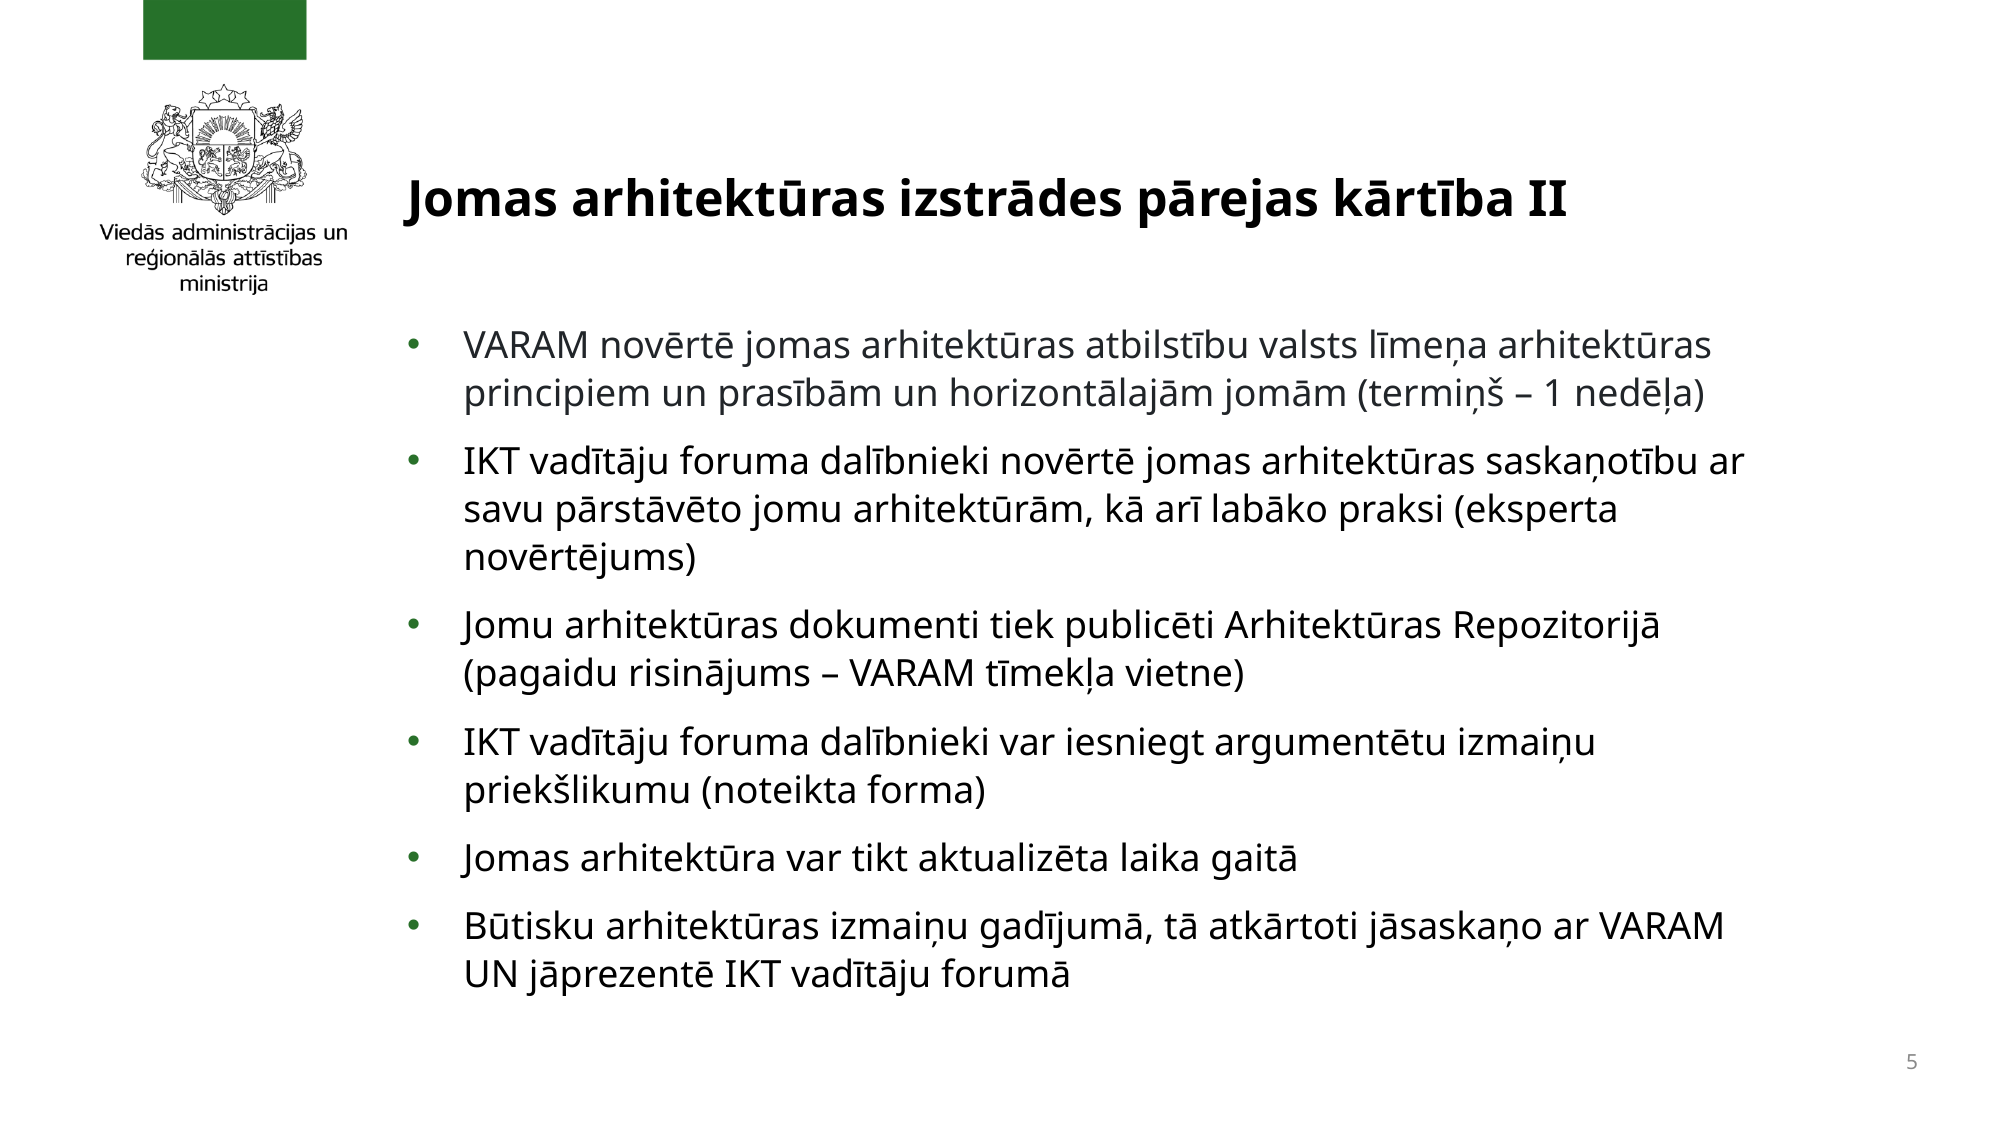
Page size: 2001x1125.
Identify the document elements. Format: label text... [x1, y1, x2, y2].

title Jomas arhitektūras izstrādes pārejas kārtība II [391, 111, 1824, 282]
list VARAM novērtē jomas arhitektūras atbilstību valsts līmeņa arhitektūras principiem un prasībām un horizontālajām jomām (termiņš – 1 nedēļa) IKT vadītāju foruma dalībnieki novērtē jomas arhitektūras saskaņotību ar savu pārstāvēto jomu arhitektūrām, kā arī labāko praksi (eksperta novērtējums) Jomu arhitektūras dokumenti tiek publicēti Arhitektūras Repozitorijā (pagaidu risinājums – VARAM tīmekļa vietne) IKT vadītāju foruma dalībnieki var iesniegt argumentētu izmaiņu priekšlikumu (noteikta forma) Jomas arhitektūra var tikt aktualizēta laika gaitā Būtisku arhitektūras izmaiņu gadījumā, tā atkārtoti jāsaskaņo ar VARAM UN jāprezentē IKT vadītāju forumā [391, 309, 1784, 1063]
slide_number 5 [1866, 1037, 1934, 1088]
picture [75, 0, 371, 295]
